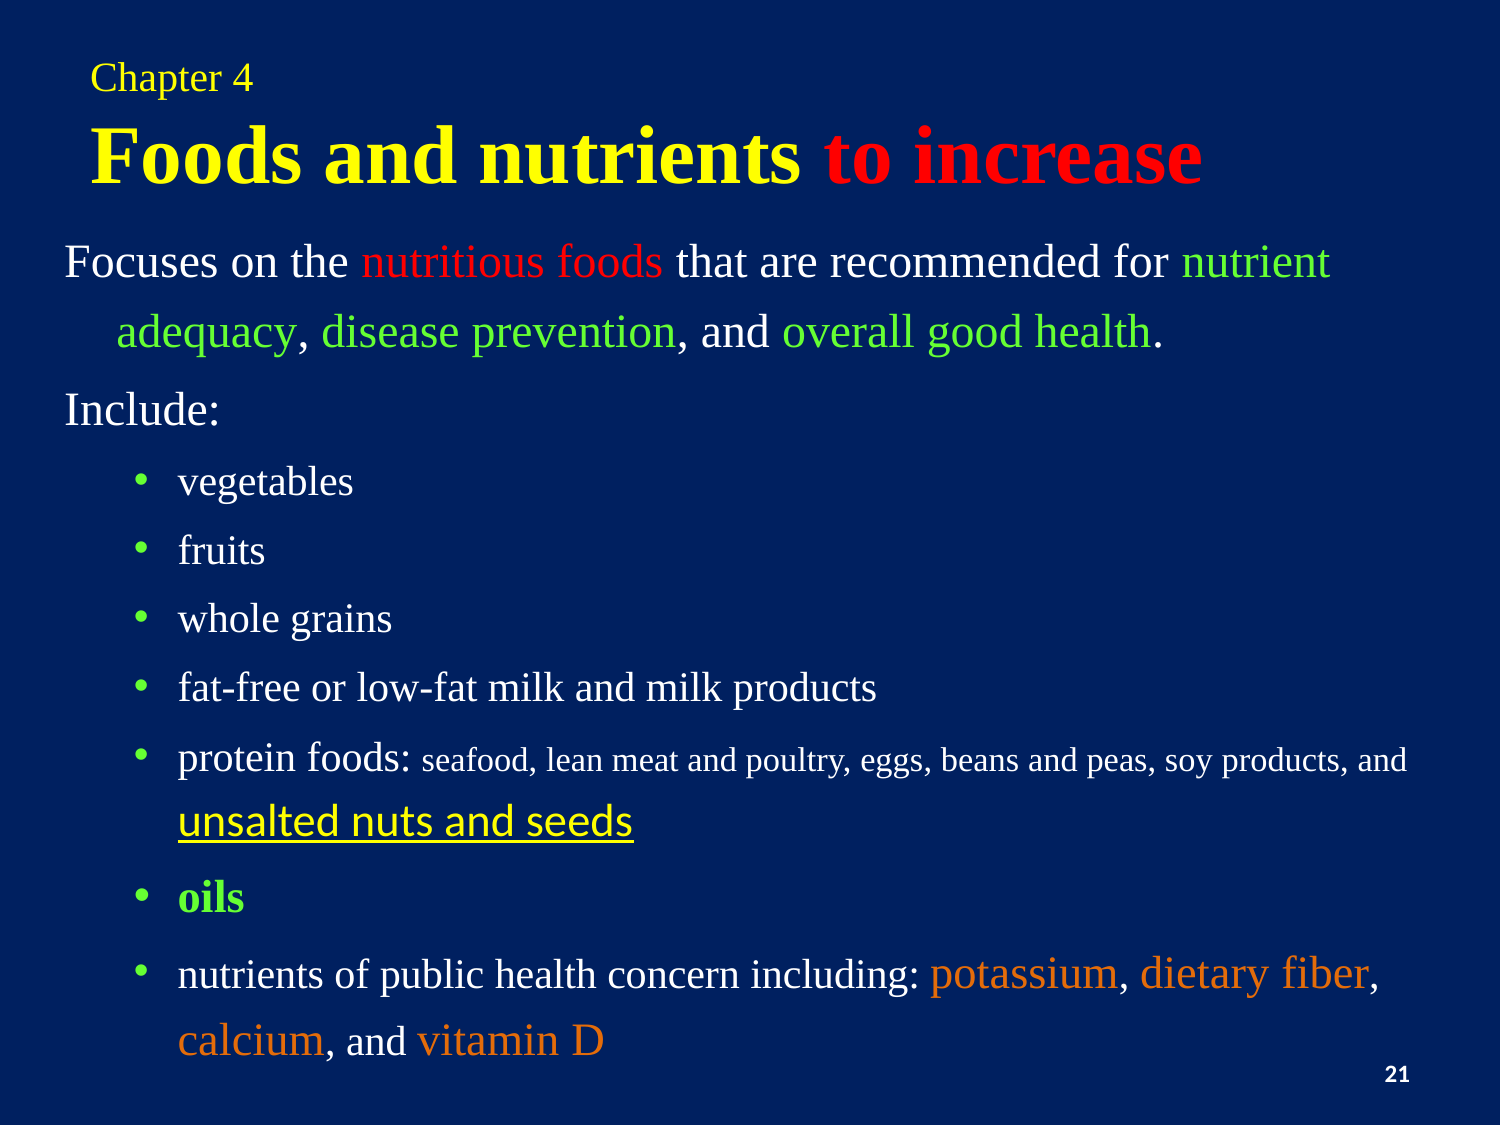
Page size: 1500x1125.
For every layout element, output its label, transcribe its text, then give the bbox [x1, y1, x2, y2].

list Focuses on the nutritious foods that are recommended for nutrient adequacy, disease prevention, and overall good health. Include: vegetables fruits whole grains fat-free or low-fat milk and milk products protein foods: seafood, lean meat and poultry, eggs, beans and peas, soy products, and unsalted nuts and seeds oils nutrients of public health concern including: potassium, dietary fiber, calcium, and vitamin D [49, 210, 1465, 1074]
slide_number 21 [1074, 1042, 1425, 1103]
title Chapter 4 Foods and nutrients to increase [75, 31, 1425, 210]
